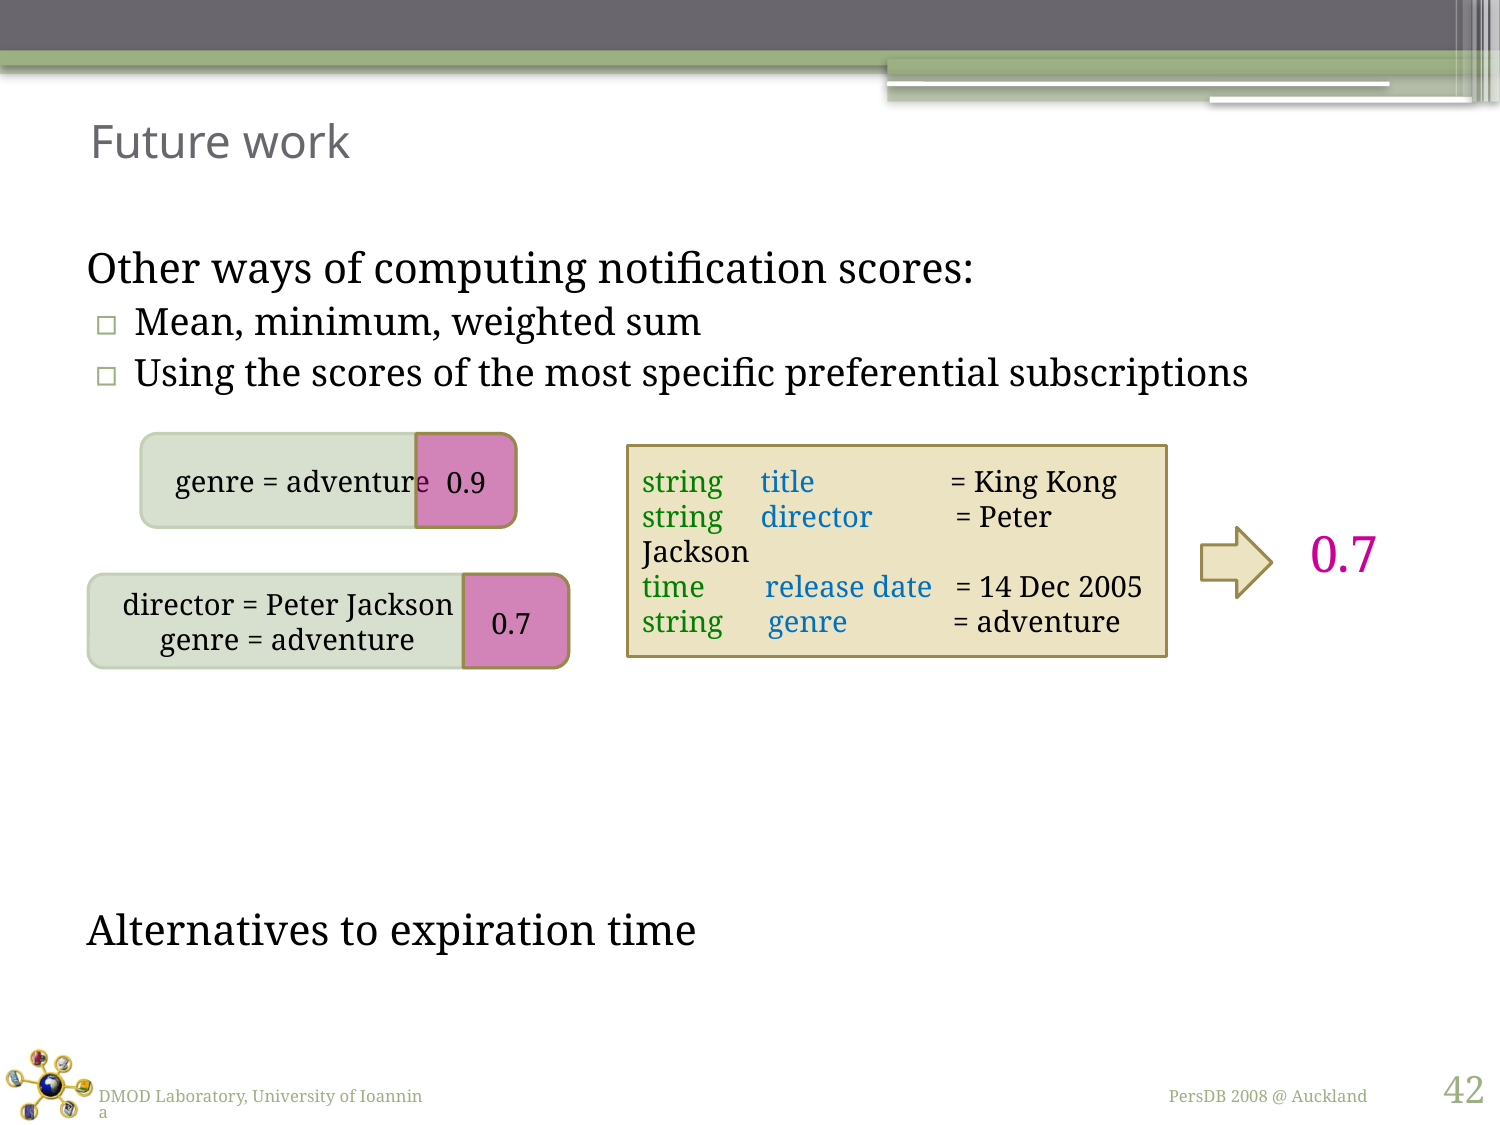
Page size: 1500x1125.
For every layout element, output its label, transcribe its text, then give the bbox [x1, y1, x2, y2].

title Future work [75, 105, 1425, 176]
text_box string title = King Kong string director = Peter Jackson time release date = 14 Dec 2005 string genre = adventure [626, 444, 1168, 658]
text_box [1200, 525, 1274, 600]
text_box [140, 433, 517, 528]
picture [5, 1048, 94, 1122]
list Other ways of computing notification scores: Mean, minimum, weighted sum Using the scores of the most specific preferential subscriptions Alternatives to expiration time [11, 234, 1425, 1055]
slide_number 42 [1374, 1065, 1500, 1125]
text_box 0.7 [1295, 515, 1413, 591]
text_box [87, 573, 569, 669]
footer DMOD Laboratory, University of Ioannina [83, 1078, 447, 1125]
